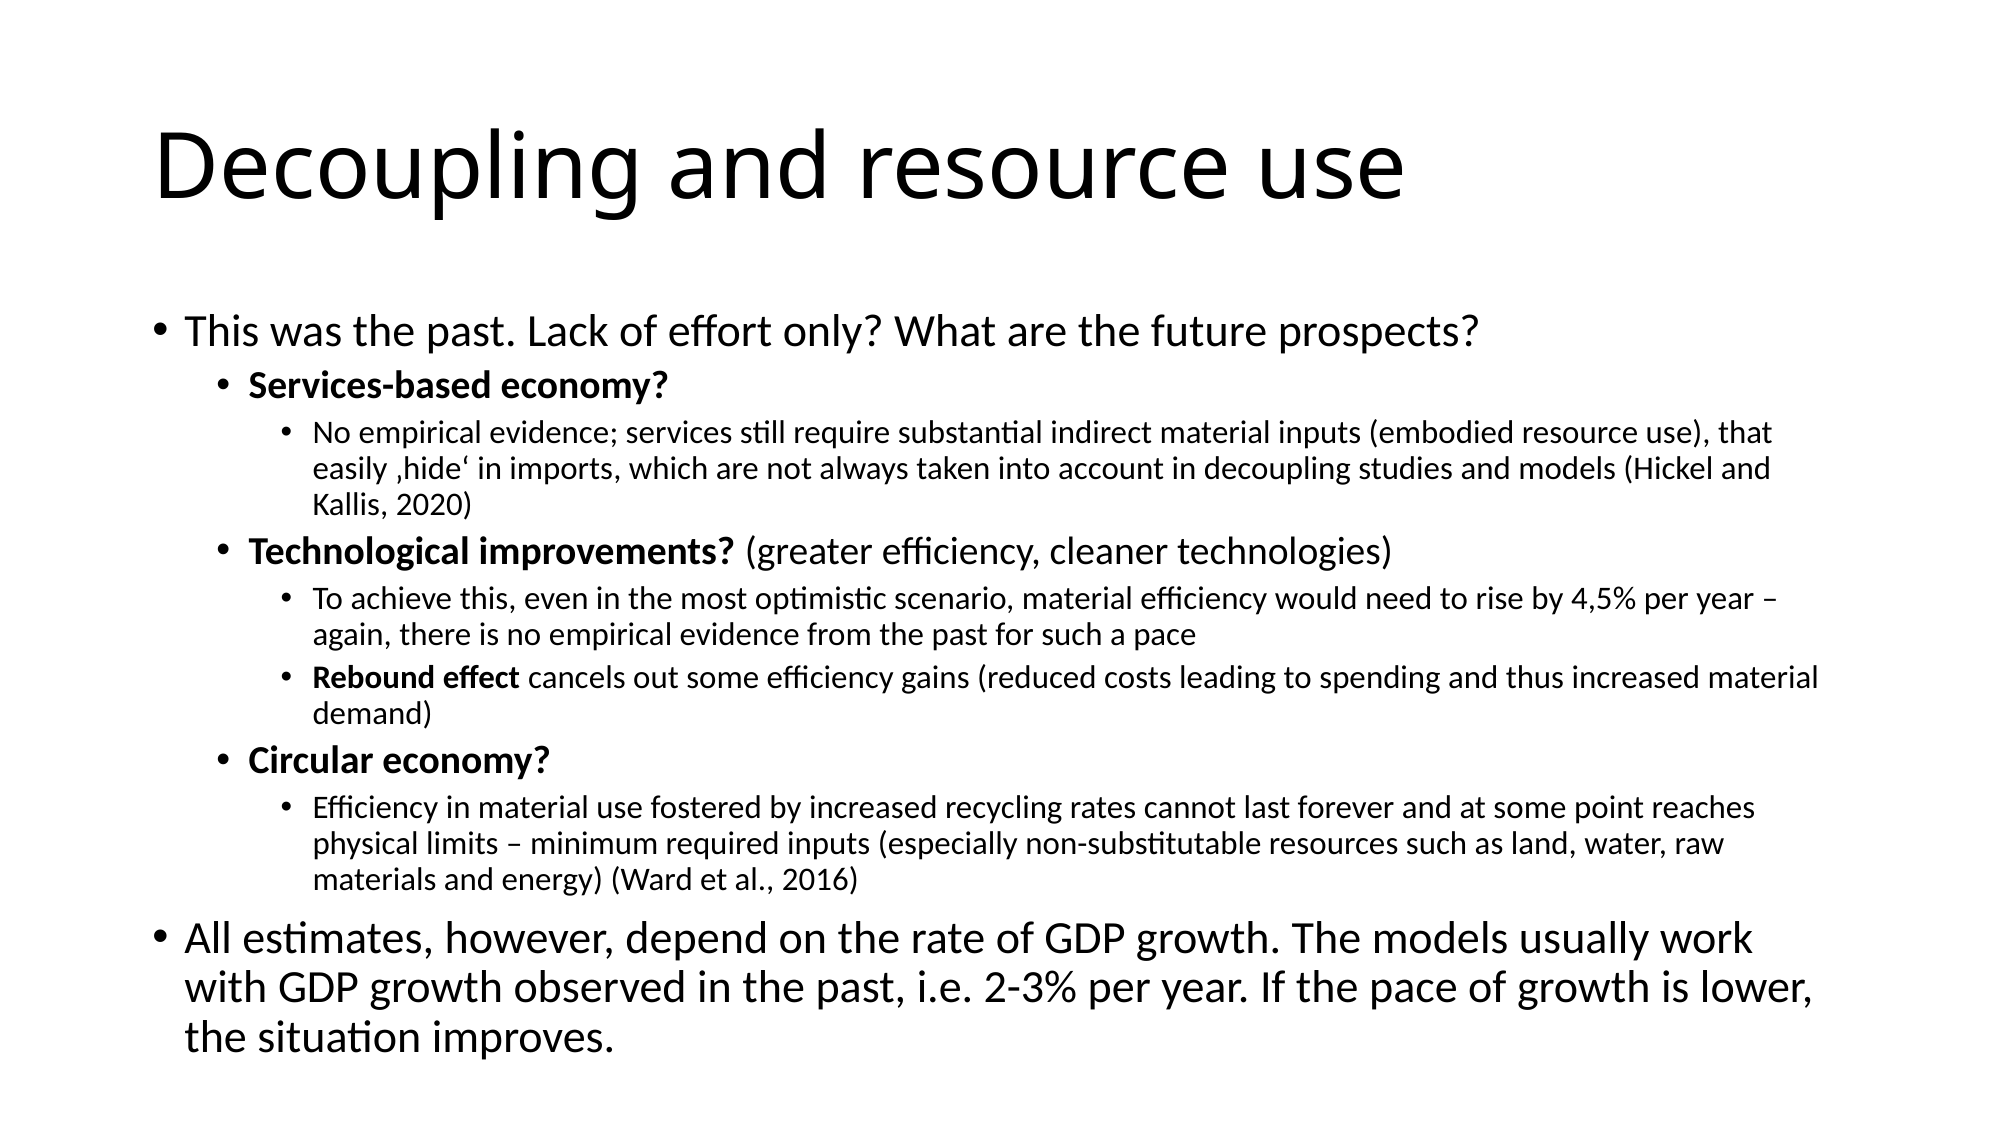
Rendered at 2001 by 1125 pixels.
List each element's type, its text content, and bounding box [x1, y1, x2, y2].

title Decoupling and resource use [137, 59, 1863, 278]
list This was the past. Lack of effort only? What are the future prospects? Services-based economy? No empirical evidence; services still require substantial indirect material inputs (embodied resource use), that easily ‚hide‘ in imports, which are not always taken into account in decoupling studies and models (Hickel and Kallis, 2020) Technological improvements? (greater efficiency, cleaner technologies) To achieve this, even in the most optimistic scenario, material efficiency would need to rise by 4,5% per year – again, there is no empirical evidence from the past for such a pace Rebound effect cancels out some efficiency gains (reduced costs leading to spending and thus increased material demand) Circular economy? Efficiency in material use fostered by increased recycling rates cannot last forever and at some point reaches physical limits – minimum required inputs (especially non-substitutable resources such as land, water, raw materials and energy) (Ward et al., 2016) All estimates, however, depend on the rate of GDP growth. The models usually work with GDP growth observed in the past, i.e. 2-3% per year. If the pace of growth is lower, the situation improves. [137, 299, 1863, 1078]
